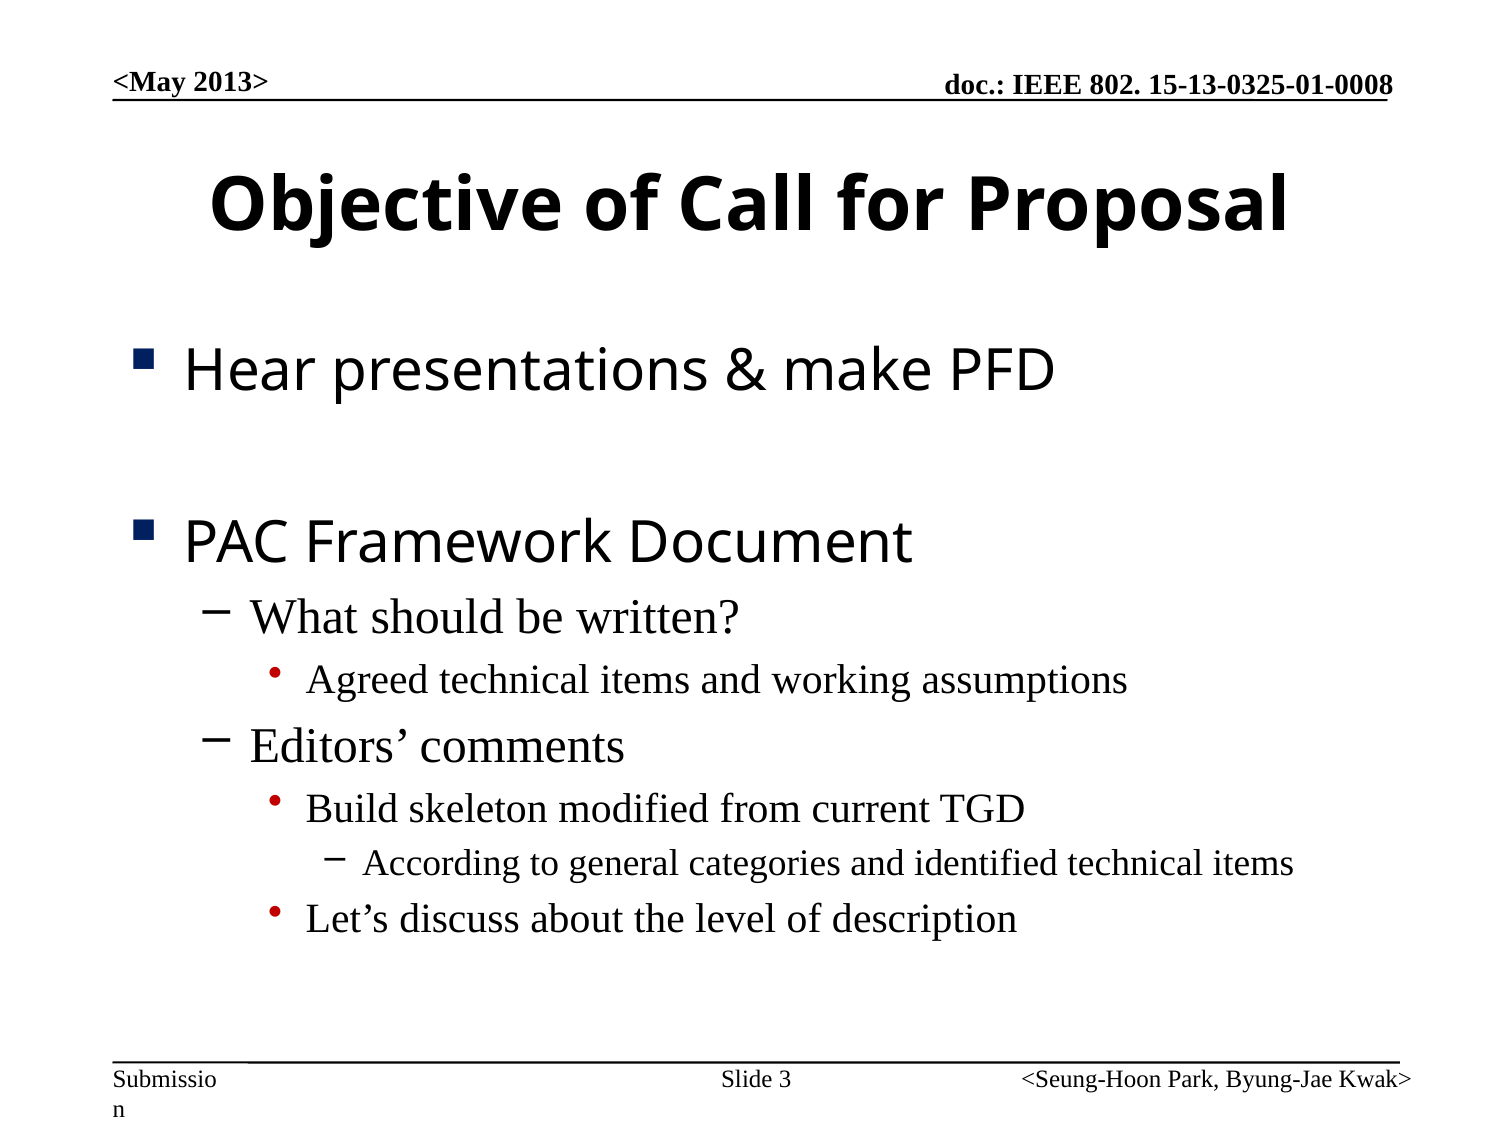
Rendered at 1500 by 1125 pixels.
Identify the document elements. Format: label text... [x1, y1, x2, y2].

title Objective of Call for Proposal [112, 112, 1388, 288]
footer <Seung-Hoon Park, Byung-Jae Kwak> [855, 1061, 1413, 1093]
list Hear presentations & make PFD PAC Framework Document What should be written? Agreed technical items and working assumptions Editors’ comments Build skeleton modified from current TGD According to general categories and identified technical items Let’s discuss about the level of description [112, 324, 1388, 1001]
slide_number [112, 61, 376, 98]
slide_number Slide 3 [712, 1061, 800, 1093]
